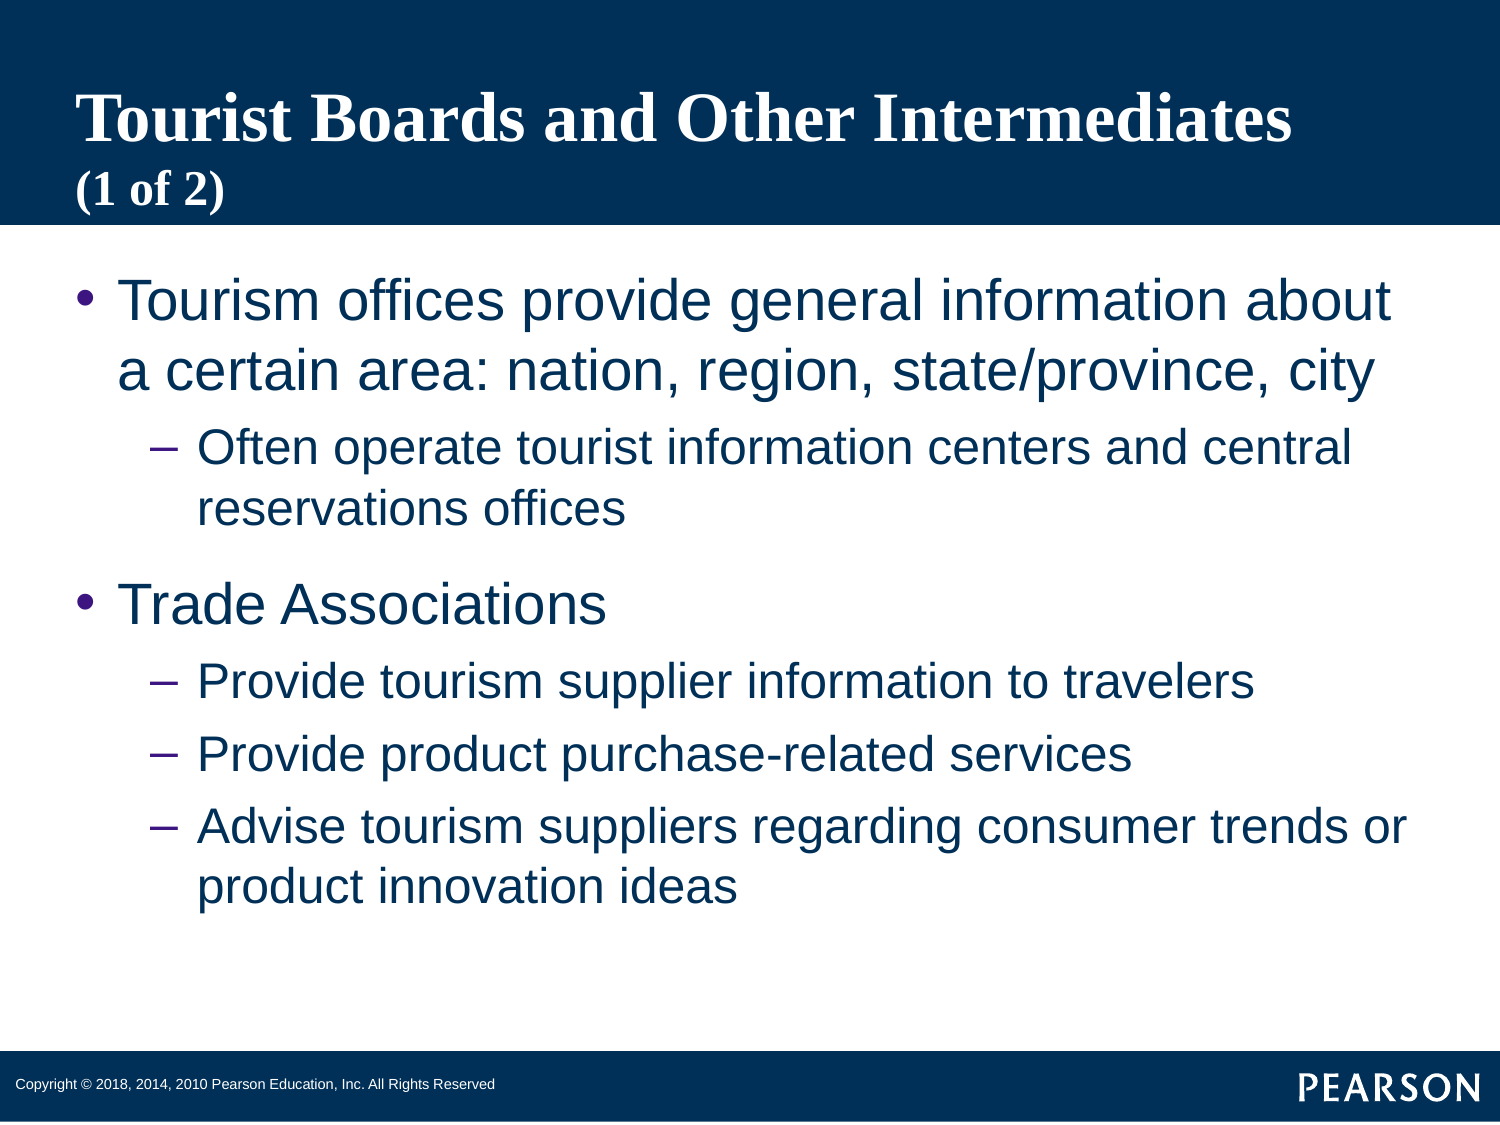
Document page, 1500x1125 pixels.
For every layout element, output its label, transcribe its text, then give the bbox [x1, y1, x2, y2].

list Tourism offices provide general information about a certain area: nation, region, state/province, city Often operate tourist information centers and central reservations offices Trade Associations Provide tourism supplier information to travelers Provide product purchase-related services Advise tourism suppliers regarding consumer trends or product innovation ideas [75, 262, 1425, 1005]
title Tourist Boards and Other Intermediates (1 of 2) [75, 35, 1425, 216]
